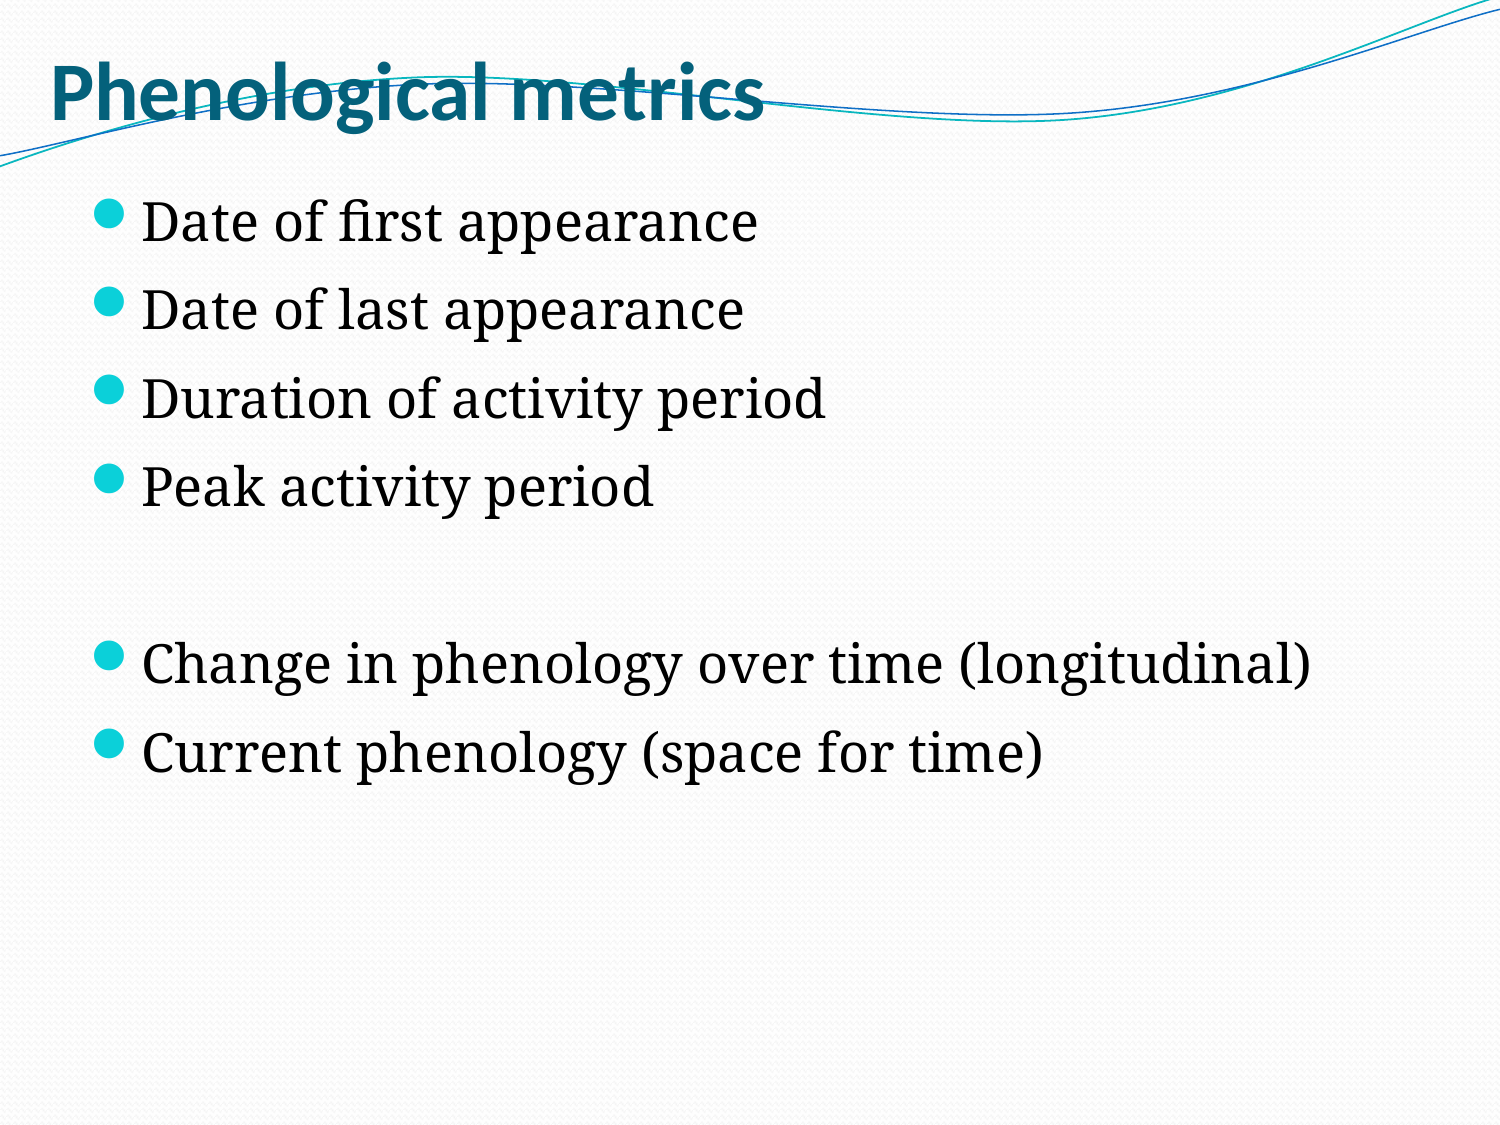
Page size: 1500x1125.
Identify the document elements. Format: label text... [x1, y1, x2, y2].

title Phenological metrics [50, 0, 1475, 138]
list Date of first appearance Date of last appearance Duration of activity period Peak activity period Change in phenology over time (longitudinal) Current phenology (space for time) [75, 179, 1425, 900]
